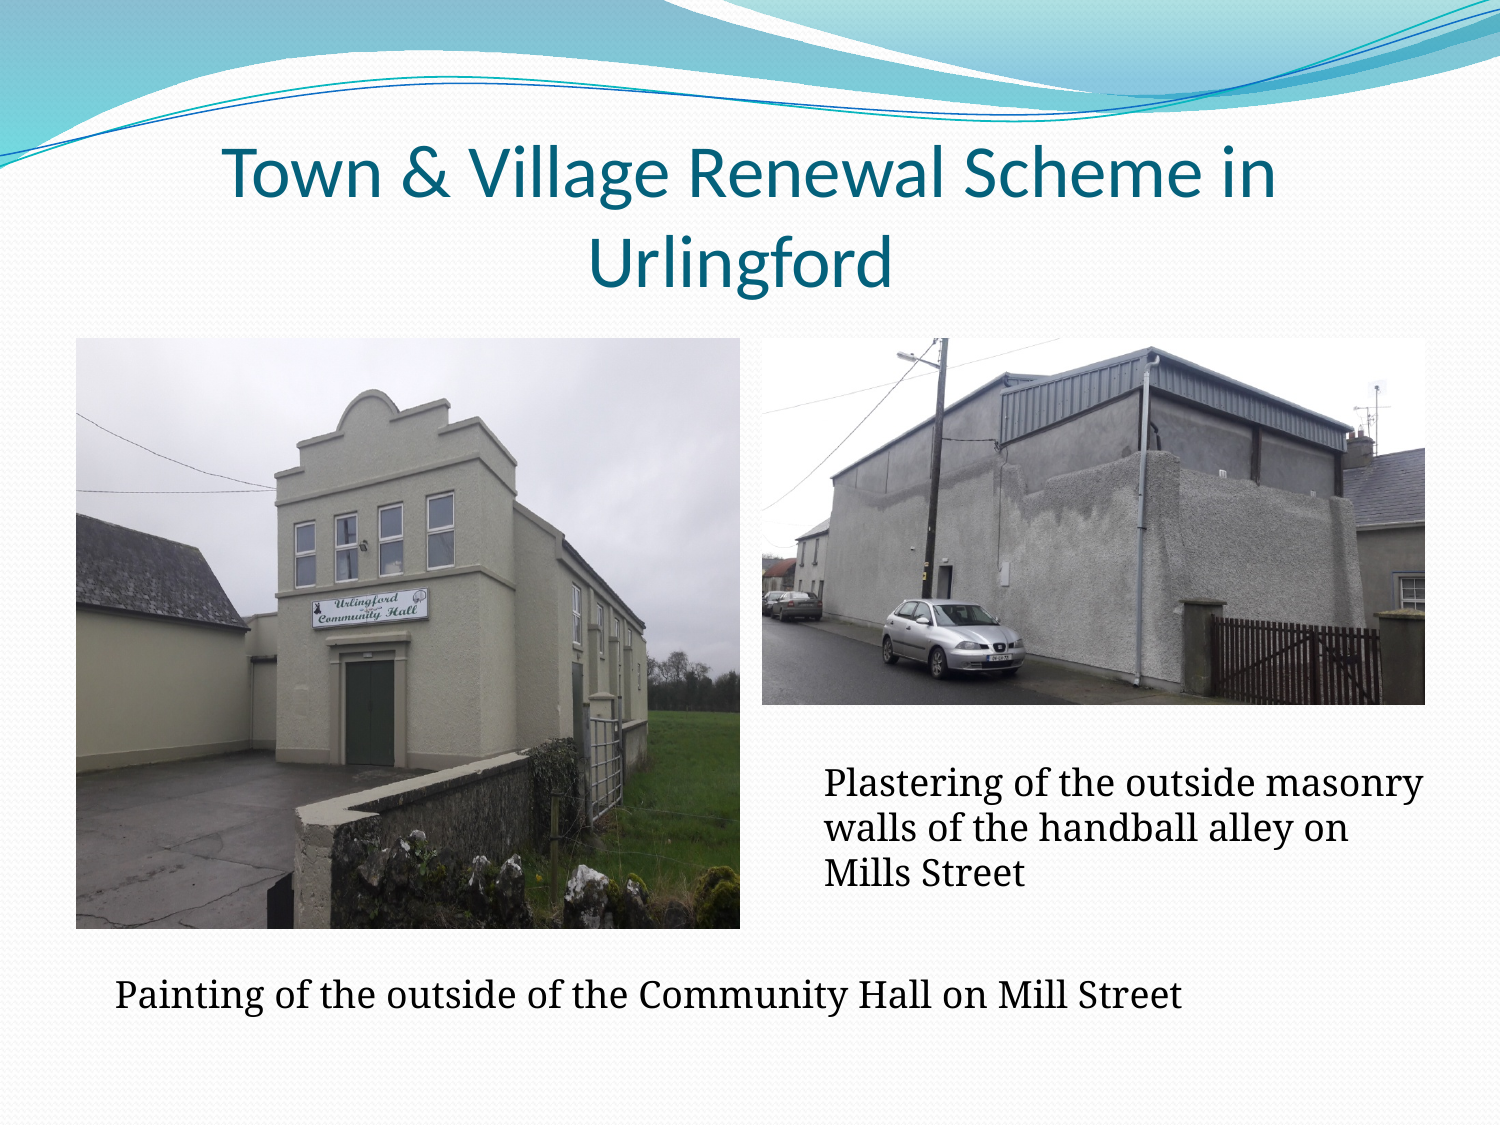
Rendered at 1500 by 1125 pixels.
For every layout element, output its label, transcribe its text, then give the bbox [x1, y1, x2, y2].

text_box Plastering of the outside masonry walls of the handball alley on Mills Street [809, 751, 1447, 902]
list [762, 337, 1426, 705]
text_box Painting of the outside of the Community Hall on Mill Street [100, 964, 1412, 1024]
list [76, 337, 740, 929]
title Town & Village Renewal Scheme in Urlingford [75, 115, 1425, 303]
